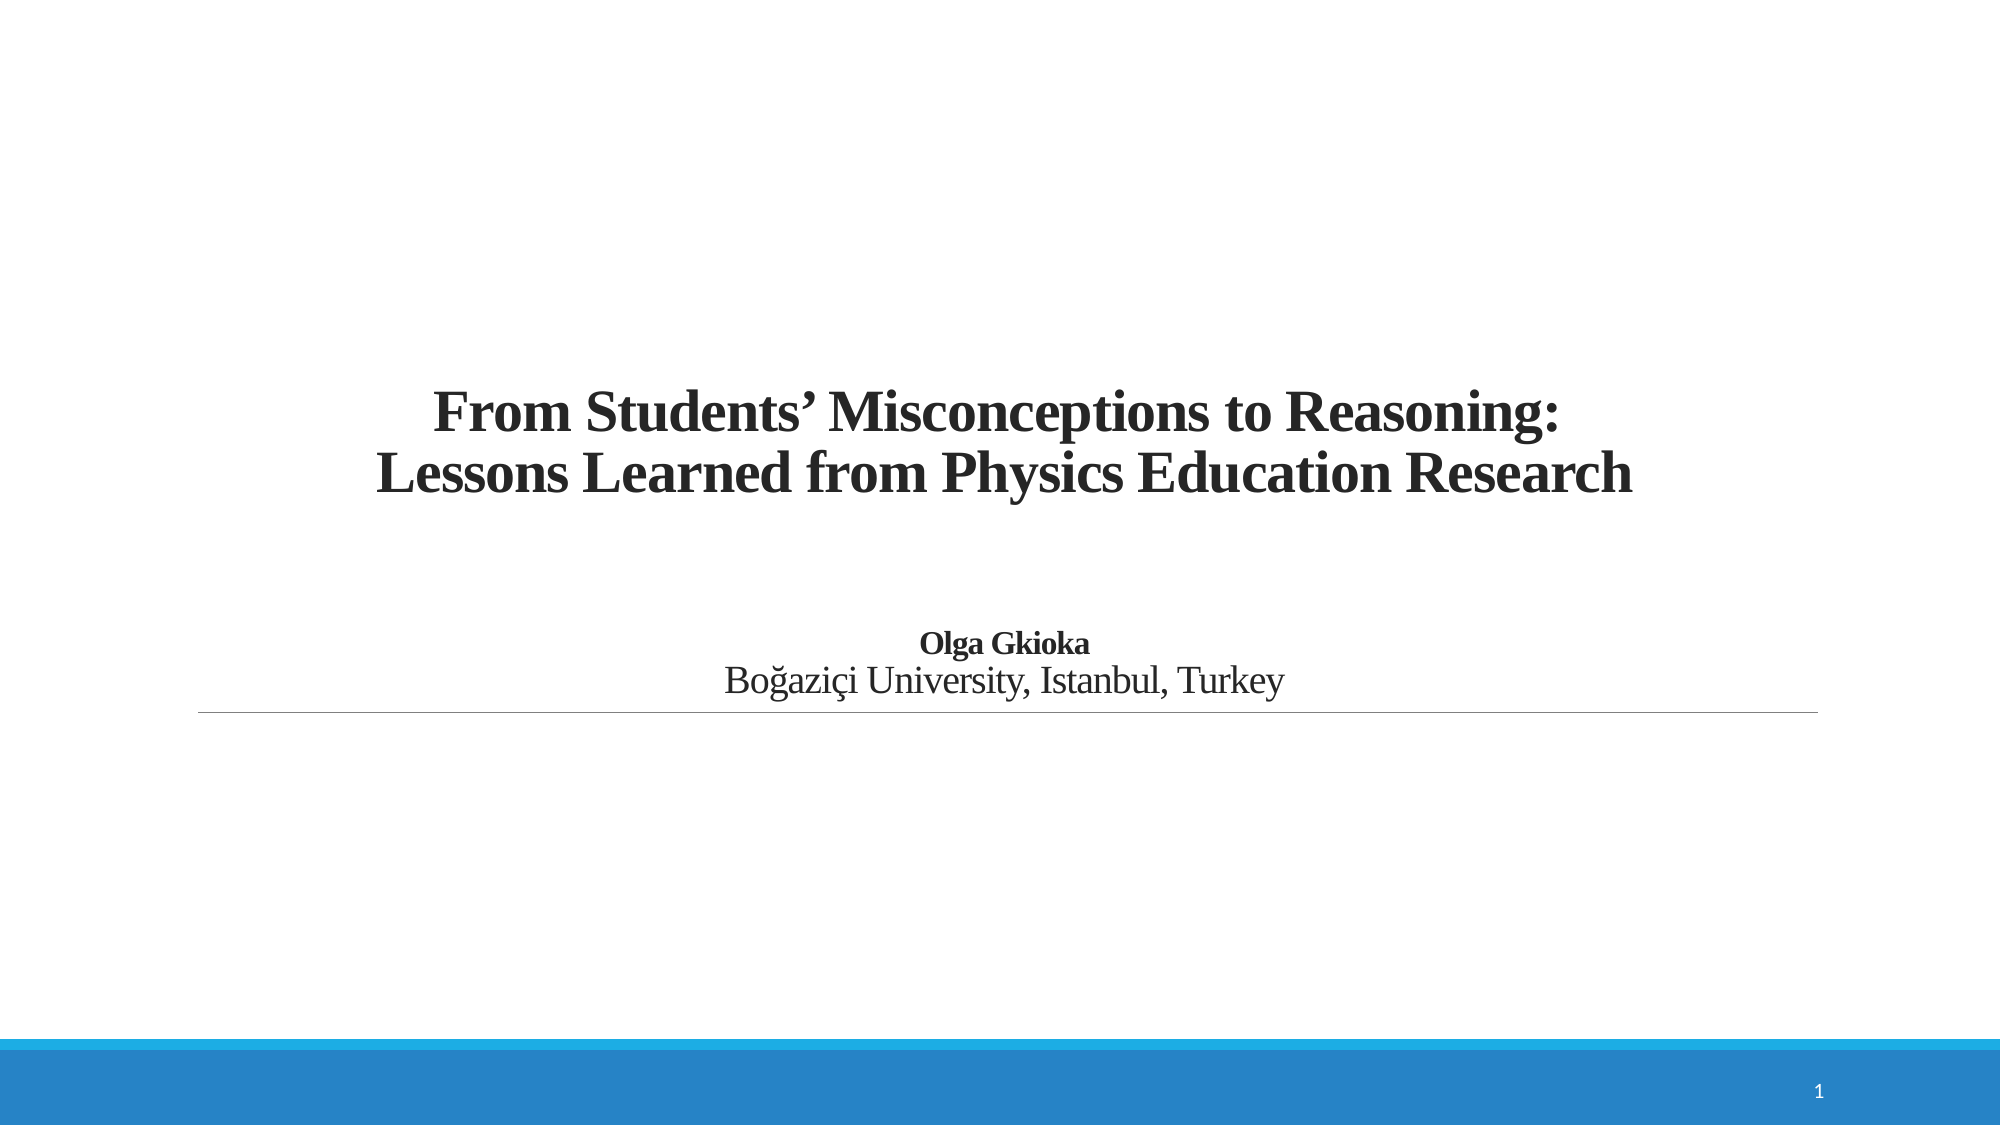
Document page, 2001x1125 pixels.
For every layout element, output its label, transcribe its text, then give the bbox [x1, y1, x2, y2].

title From Students’ Misconceptions to Reasoning: Lessons Learned from Physics Education Research Olga Gkioka Boğaziçi University, Istanbul, Turkey [180, 124, 1830, 710]
slide_number 1 [1624, 1059, 1840, 1120]
